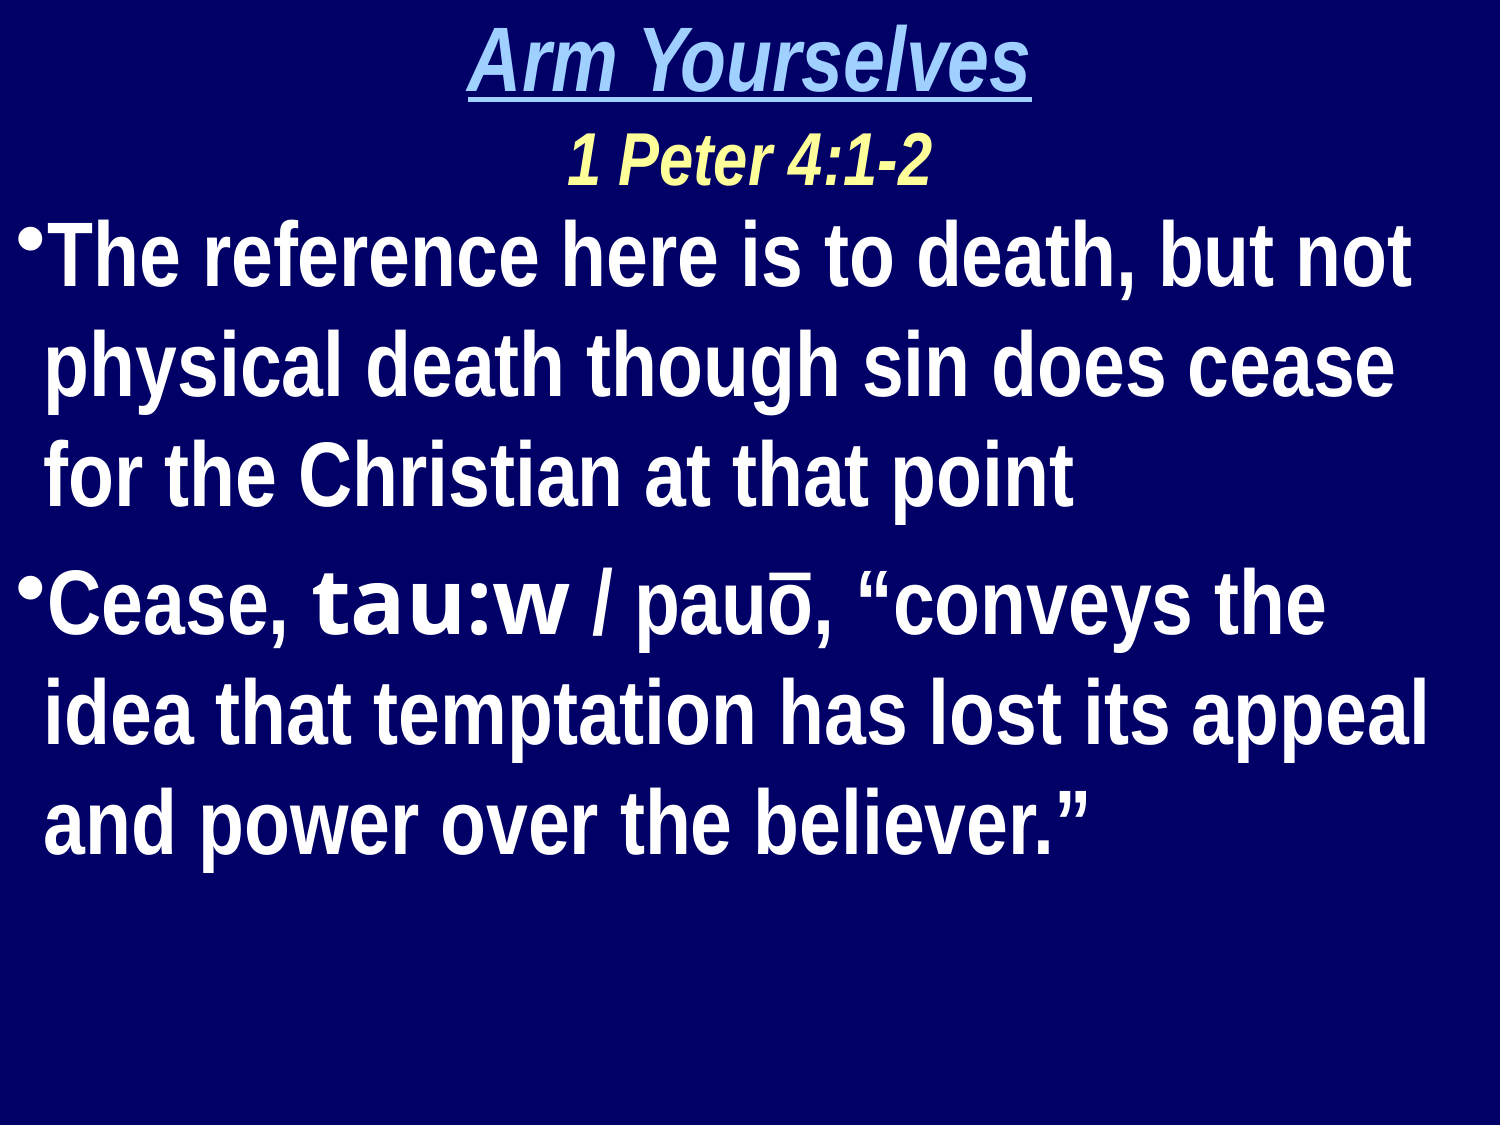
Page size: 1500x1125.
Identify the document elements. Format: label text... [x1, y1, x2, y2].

list The reference here is to death, but not physical death though sin does cease for the Christian at that point Cease, tau:w / pauō, “conveys the idea that temptation has lost its appeal and power over the believer.” [0, 187, 1500, 1125]
title Arm Yourselves 1 Peter 4:1-2 [0, 0, 1500, 187]
